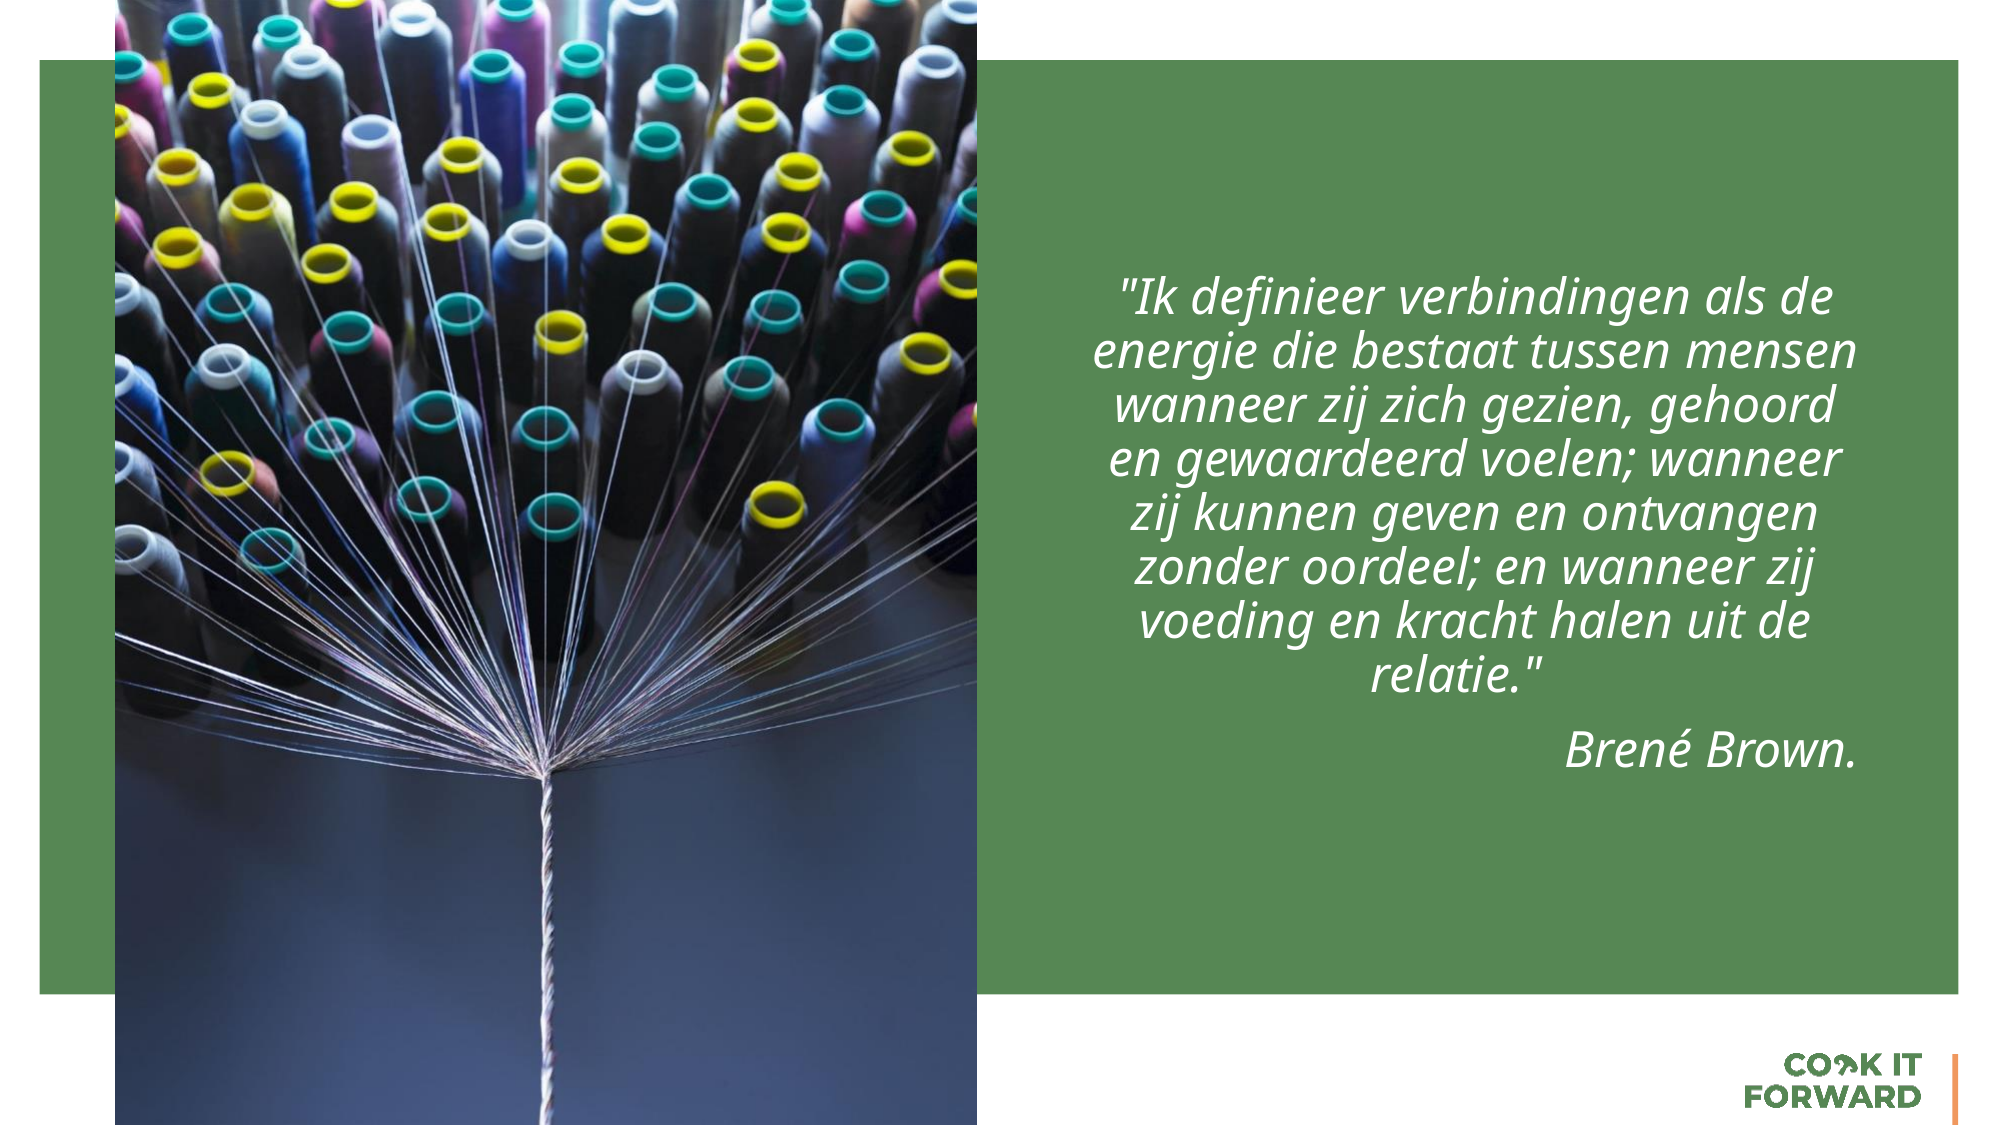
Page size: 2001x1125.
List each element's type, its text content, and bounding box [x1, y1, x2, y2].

picture [1745, 1053, 1922, 1108]
list "Ik definieer verbindingen als de energie die bestaat tussen mensen wanneer zij zich gezien, gehoord en gewaardeerd voelen; wanneer zij kunnen geven en ontvangen zonder oordeel; en wanneer zij voeding en kracht halen uit de relatie." Brené Brown. [1077, 193, 1875, 932]
picture [115, 0, 977, 1125]
